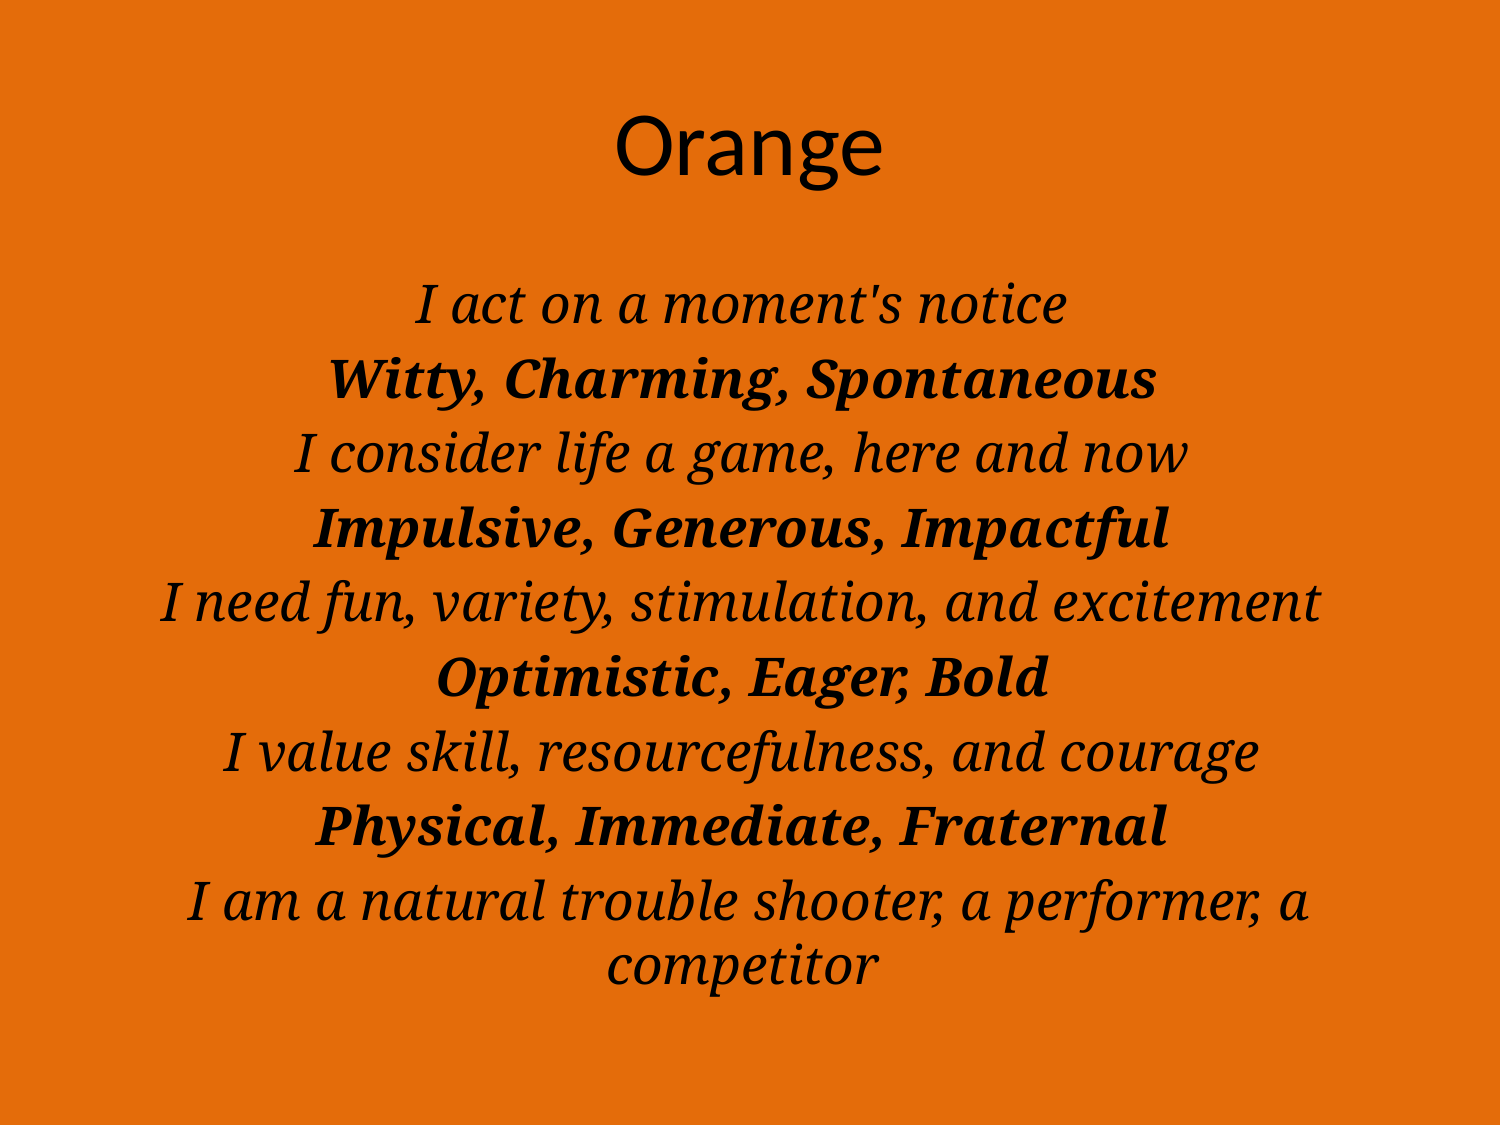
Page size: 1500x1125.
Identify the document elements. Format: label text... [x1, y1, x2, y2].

list I act on a moment's notice Witty, Charming, Spontaneous I consider life a game, here and now Impulsive, Generous, Impactful I need fun, variety, stimulation, and excitement Optimistic, Eager, Bold I value skill, resourcefulness, and courage Physical, Immediate, Fraternal I am a natural trouble shooter, a performer, a competitor [75, 262, 1425, 1005]
title Orange [75, 45, 1425, 233]
